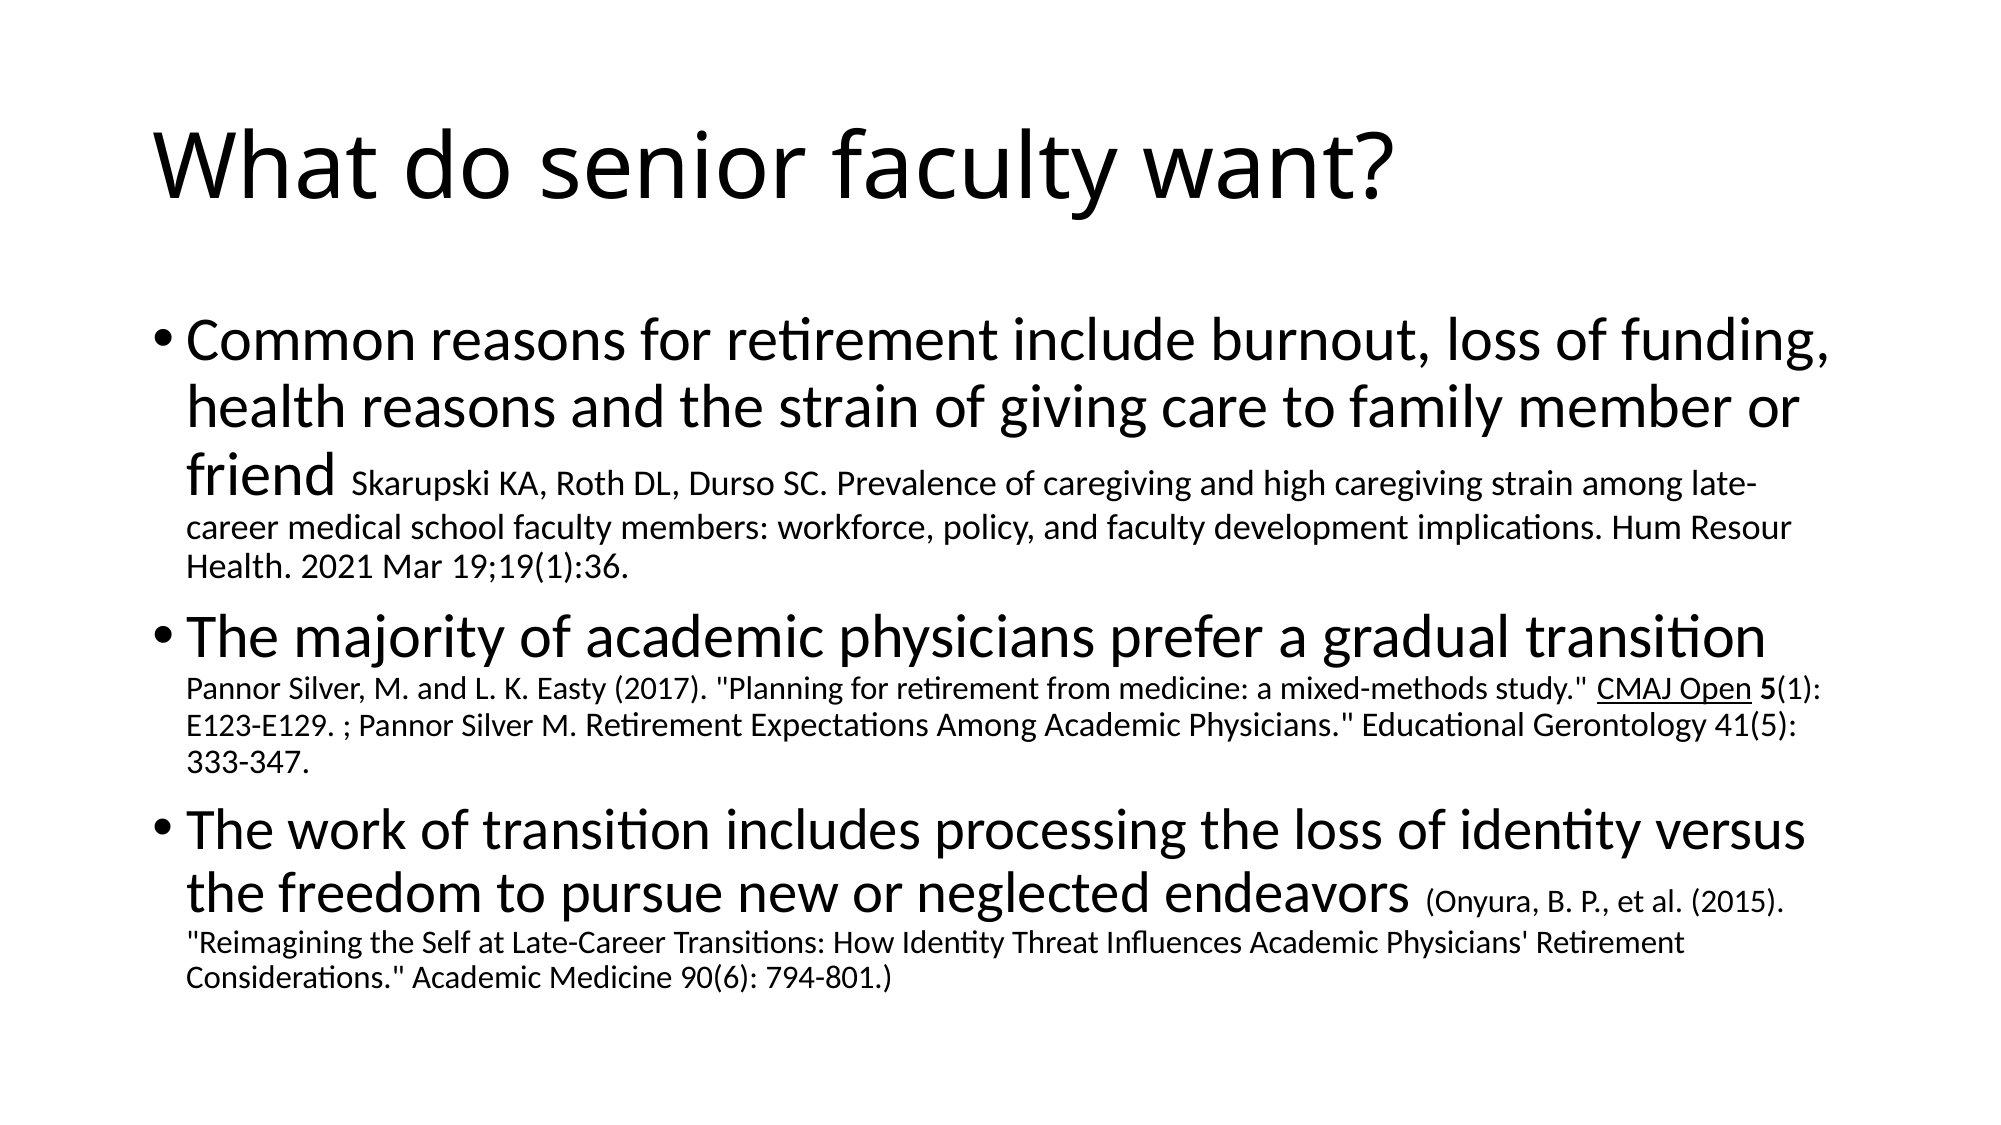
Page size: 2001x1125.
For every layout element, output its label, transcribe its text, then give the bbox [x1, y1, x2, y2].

list Common reasons for retirement include burnout, loss of funding, health reasons and the strain of giving care to family member or friend Skarupski KA, Roth DL, Durso SC. Prevalence of caregiving and high caregiving strain among late-career medical school faculty members: workforce, policy, and faculty development implications. Hum Resour Health. 2021 Mar 19;19(1):36. The majority of academic physicians prefer a gradual transition Pannor Silver, M. and L. K. Easty (2017). "Planning for retirement from medicine: a mixed-methods study." CMAJ Open 5(1): E123-E129. ; Pannor Silver M. Retirement Expectations Among Academic Physicians." Educational Gerontology 41(5): 333-347. The work of transition includes processing the loss of identity versus the freedom to pursue new or neglected endeavors (Onyura, B. P., et al. (2015). "Reimagining the Self at Late-Career Transitions: How Identity Threat Influences Academic Physicians' Retirement Considerations." Academic Medicine 90(6): 794-801.) [137, 299, 1863, 1014]
title What do senior faculty want? [137, 59, 1863, 278]
